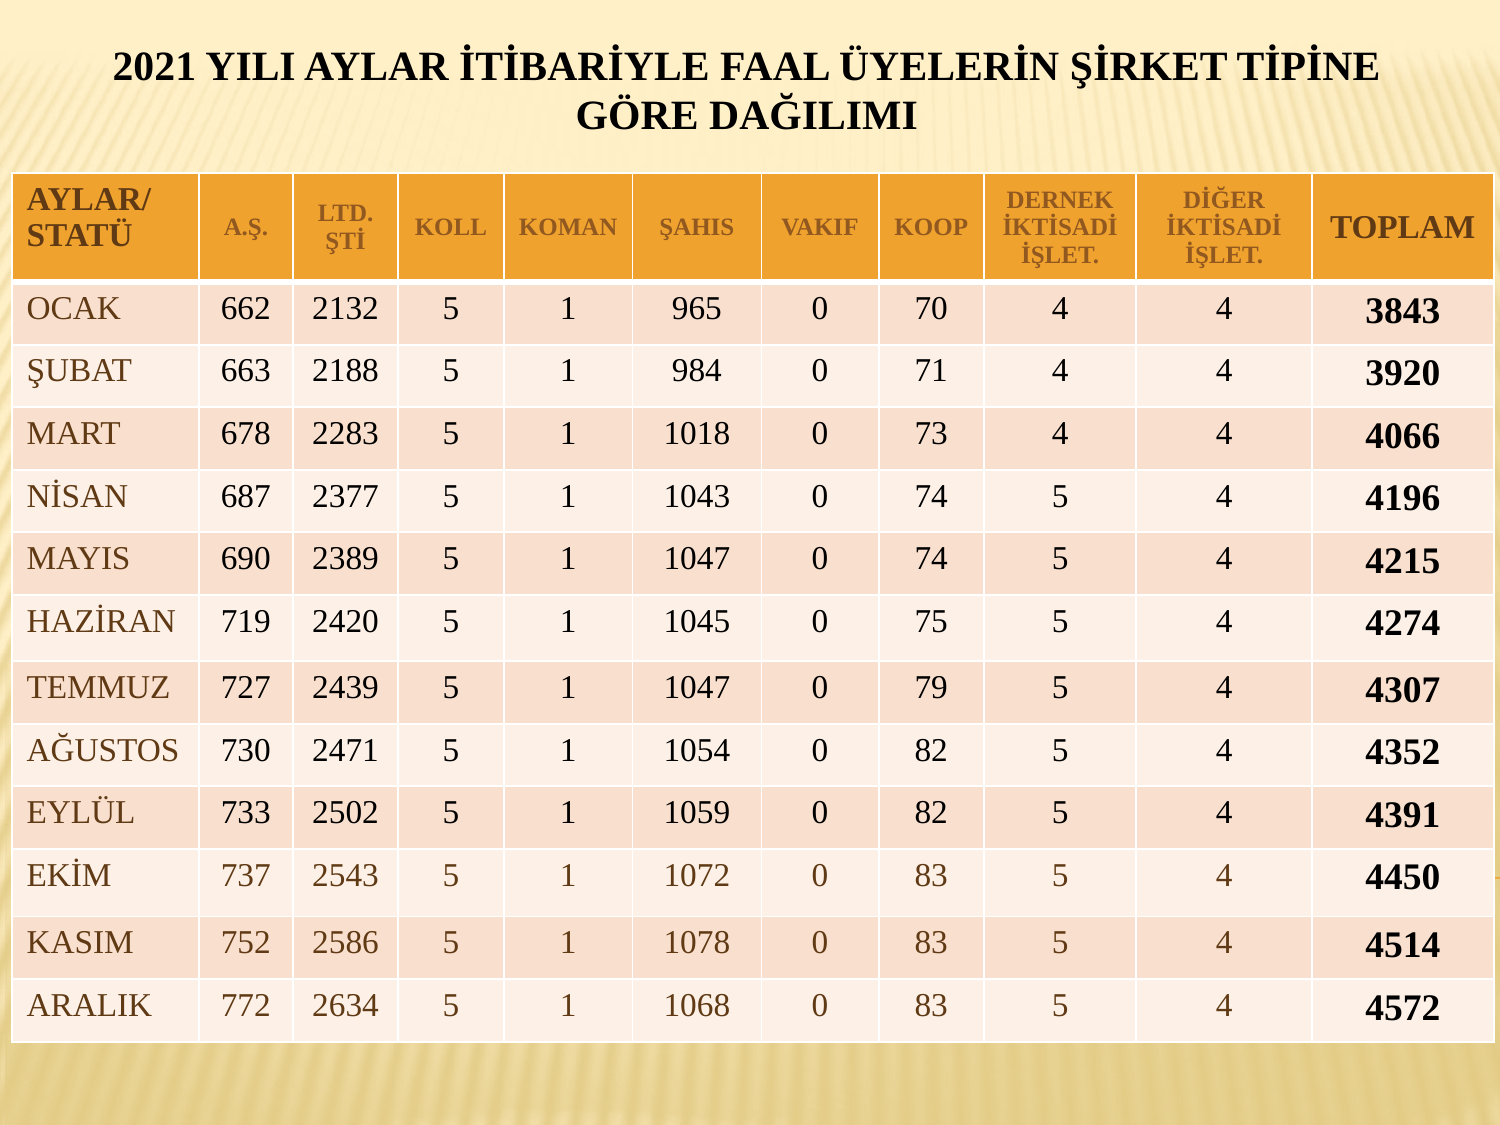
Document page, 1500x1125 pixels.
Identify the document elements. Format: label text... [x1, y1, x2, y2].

table_cell 4307 [1313, 662, 1493, 723]
table_cell OCAK [13, 285, 198, 344]
table_cell EKİM [13, 850, 198, 916]
table_cell 1 [505, 596, 632, 660]
table_cell 0 [762, 533, 878, 594]
table_cell 83 [880, 917, 983, 978]
table_cell 74 [880, 471, 983, 531]
table_cell 1043 [633, 471, 761, 531]
table_cell 4 [1137, 346, 1311, 406]
table_cell 5 [985, 471, 1135, 531]
table_cell 1045 [633, 596, 761, 660]
table_cell 1078 [633, 917, 761, 978]
table_cell 752 [200, 917, 292, 978]
table_header TOPLAM [1313, 174, 1493, 279]
table_cell 0 [762, 787, 878, 848]
table_cell 83 [880, 980, 983, 1041]
table_cell EYLÜL [13, 787, 198, 848]
table_cell 4 [985, 285, 1135, 344]
table_cell HAZİRAN [13, 596, 198, 660]
table_cell 4 [1137, 408, 1311, 469]
table_cell 4 [1137, 662, 1311, 723]
table_cell 1 [505, 408, 632, 469]
table_cell 1047 [633, 533, 761, 594]
table_cell MART [13, 408, 198, 469]
table_cell ARALIK [13, 980, 198, 1041]
table_cell 5 [985, 725, 1135, 785]
table_header DİĞER İKTİSADİ İŞLET. [1137, 174, 1311, 279]
table_cell TEMMUZ [13, 662, 198, 723]
table_cell 687 [200, 471, 292, 531]
table_header LTD. ŞTİ [294, 174, 397, 279]
table_header ŞAHIS [633, 174, 761, 279]
table_cell 1 [505, 533, 632, 594]
table_cell 5 [399, 850, 503, 916]
table_cell 4 [1137, 533, 1311, 594]
table_cell 2389 [294, 533, 397, 594]
table_cell 5 [399, 285, 503, 344]
table_cell 5 [985, 787, 1135, 848]
table_cell 4215 [1313, 533, 1493, 594]
table_header KOLL [399, 174, 503, 279]
table_cell 83 [880, 850, 983, 916]
table_cell 5 [399, 408, 503, 469]
table_cell 737 [200, 850, 292, 916]
table_cell 0 [762, 917, 878, 978]
table_header DERNEK İKTİSADİ İŞLET. [985, 174, 1135, 279]
table_cell 5 [399, 725, 503, 785]
table_cell 4 [985, 408, 1135, 469]
table_cell 4274 [1313, 596, 1493, 660]
table_cell 0 [762, 285, 878, 344]
table_cell 1 [505, 662, 632, 723]
table_cell 4 [1137, 850, 1311, 916]
table_cell 0 [762, 596, 878, 660]
table_cell 74 [880, 533, 983, 594]
table_cell 4 [985, 346, 1135, 406]
table_cell 733 [200, 787, 292, 848]
table_cell 2471 [294, 725, 397, 785]
table_cell 1072 [633, 850, 761, 916]
table_cell 965 [633, 285, 761, 344]
table_cell 1 [505, 850, 632, 916]
table_cell 0 [762, 346, 878, 406]
table_cell 4 [1137, 725, 1311, 785]
table_cell 5 [399, 596, 503, 660]
table_cell 71 [880, 346, 983, 406]
table_cell 1 [505, 725, 632, 785]
table_cell 3843 [1313, 285, 1493, 344]
table_cell MAYIS [13, 533, 198, 594]
table_cell 1 [505, 285, 632, 344]
table_cell 73 [880, 408, 983, 469]
table_cell 4196 [1313, 471, 1493, 531]
table_cell 2439 [294, 662, 397, 723]
table_cell 5 [399, 917, 503, 978]
table_cell 1 [505, 471, 632, 531]
table_cell 3920 [1313, 346, 1493, 406]
table_cell 1047 [633, 662, 761, 723]
table_cell 1 [505, 980, 632, 1041]
table_cell 4514 [1313, 917, 1493, 978]
table_cell 4066 [1313, 408, 1493, 469]
table_cell 984 [633, 346, 761, 406]
table_cell 719 [200, 596, 292, 660]
table_cell 663 [200, 346, 292, 406]
table_cell 75 [880, 596, 983, 660]
table_cell 5 [399, 980, 503, 1041]
table_cell 4 [1137, 471, 1311, 531]
table_header A.Ş. [200, 174, 292, 279]
table_cell KASIM [13, 917, 198, 978]
table_cell 0 [762, 850, 878, 916]
table_cell 79 [880, 662, 983, 723]
table_cell 5 [985, 917, 1135, 978]
table_cell 2634 [294, 980, 397, 1041]
table_cell 1059 [633, 787, 761, 848]
table_cell 4 [1137, 596, 1311, 660]
table_cell 4 [1137, 787, 1311, 848]
table_cell 2188 [294, 346, 397, 406]
table_cell 1054 [633, 725, 761, 785]
table_cell 4391 [1313, 787, 1493, 848]
table_cell 4 [1137, 917, 1311, 978]
table_cell 2377 [294, 471, 397, 531]
table_cell 1 [505, 346, 632, 406]
table_cell 5 [399, 787, 503, 848]
table_cell 4 [1137, 285, 1311, 344]
table_cell 1 [505, 917, 632, 978]
table_cell 2586 [294, 917, 397, 978]
table_cell 5 [985, 596, 1135, 660]
table_cell 5 [399, 346, 503, 406]
table_cell 2502 [294, 787, 397, 848]
table_cell 5 [399, 662, 503, 723]
table_cell 70 [880, 285, 983, 344]
table_cell 690 [200, 533, 292, 594]
table_cell 2132 [294, 285, 397, 344]
table_cell 0 [762, 471, 878, 531]
table_cell 2420 [294, 596, 397, 660]
table_cell 1068 [633, 980, 761, 1041]
table_cell ŞUBAT [13, 346, 198, 406]
table_cell 4450 [1313, 850, 1493, 916]
table_cell 5 [399, 471, 503, 531]
table_cell AĞUSTOS [13, 725, 198, 785]
table_cell 678 [200, 408, 292, 469]
table_cell 2543 [294, 850, 397, 916]
table_cell 4 [1137, 980, 1311, 1041]
table_cell 2283 [294, 408, 397, 469]
table_cell 662 [200, 285, 292, 344]
table_cell 5 [399, 533, 503, 594]
table_cell 727 [200, 662, 292, 723]
table_cell 82 [880, 787, 983, 848]
table_cell 5 [985, 980, 1135, 1041]
table_cell NİSAN [13, 471, 198, 531]
title 2021 YILI AYLAR İTİBARİYLE FAAL ÜYELERİN ŞİRKET TİPİNE GÖRE DAĞILIMI [41, 30, 1453, 138]
table_cell 0 [762, 662, 878, 723]
table_cell 5 [985, 850, 1135, 916]
table_cell 82 [880, 725, 983, 785]
table_cell 772 [200, 980, 292, 1041]
table_cell 4572 [1313, 980, 1493, 1041]
table_cell 730 [200, 725, 292, 785]
table_cell 5 [985, 533, 1135, 594]
table_cell 0 [762, 408, 878, 469]
table_cell 4352 [1313, 725, 1493, 785]
table_cell 0 [762, 725, 878, 785]
table_header AYLAR/ STATÜ [13, 174, 198, 279]
table_header KOMAN [505, 174, 632, 279]
table_header KOOP [880, 174, 983, 279]
table_cell 0 [762, 980, 878, 1041]
table_cell 1018 [633, 408, 761, 469]
table_header VAKIF [762, 174, 878, 279]
table_cell 5 [985, 662, 1135, 723]
table_cell 1 [505, 787, 632, 848]
